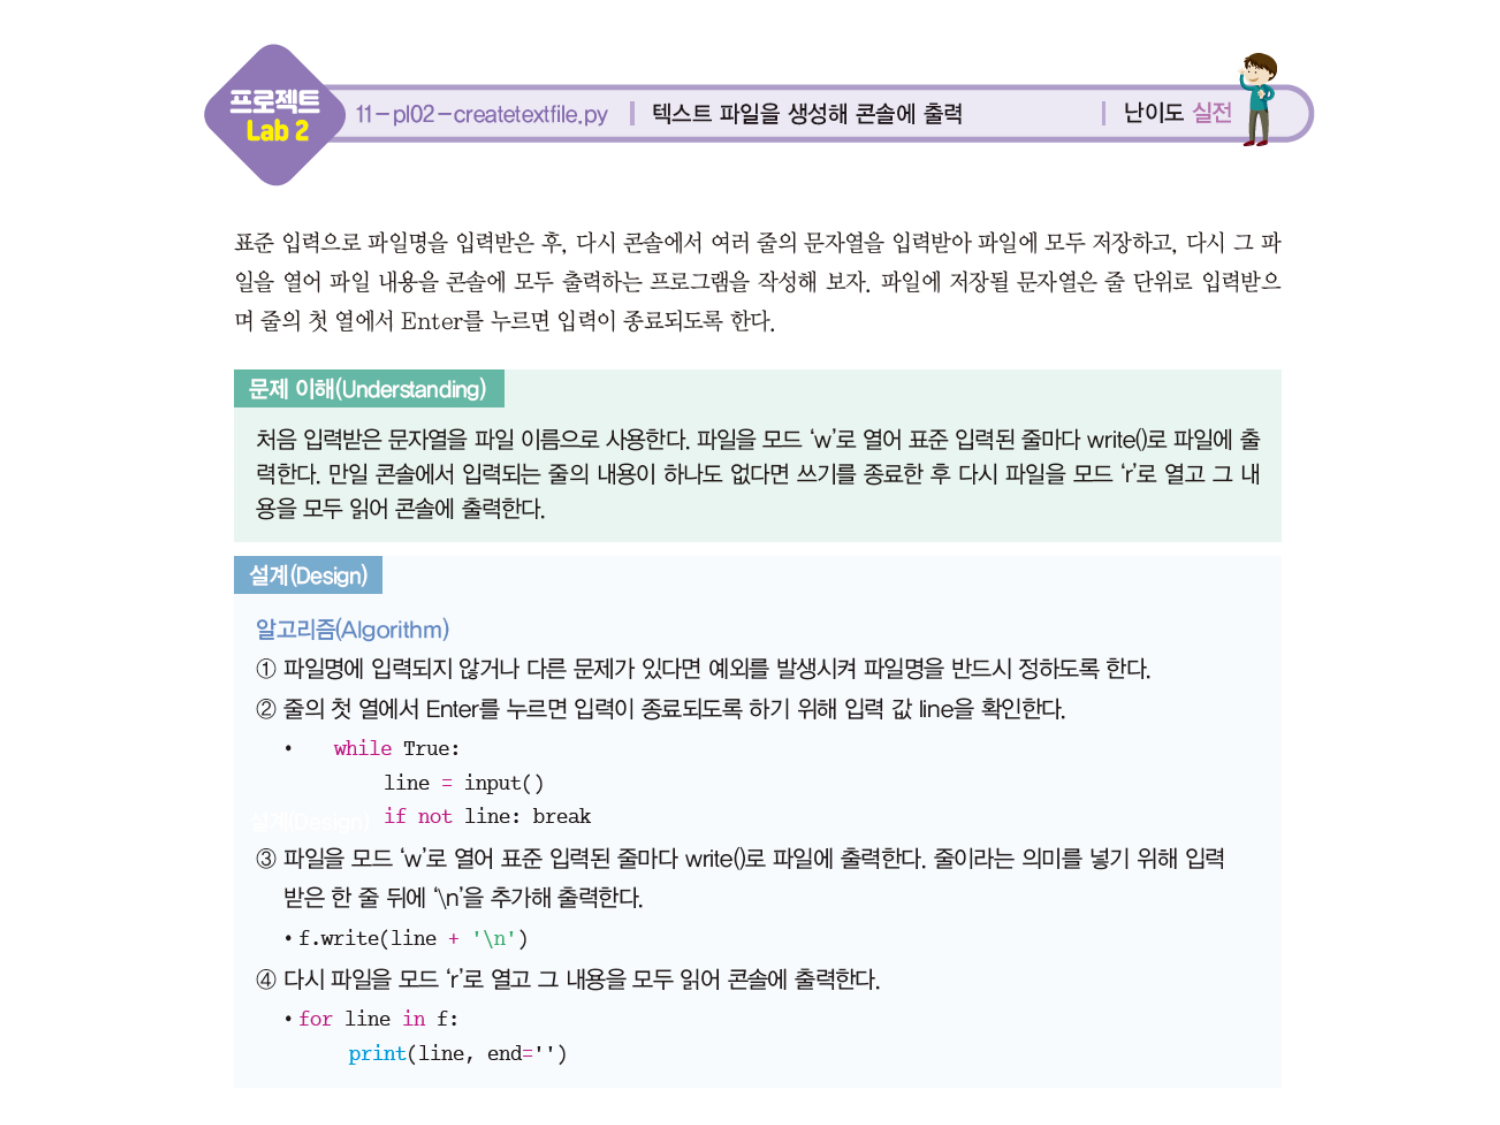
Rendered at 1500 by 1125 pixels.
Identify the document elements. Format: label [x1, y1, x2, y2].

picture [188, 30, 1322, 1097]
